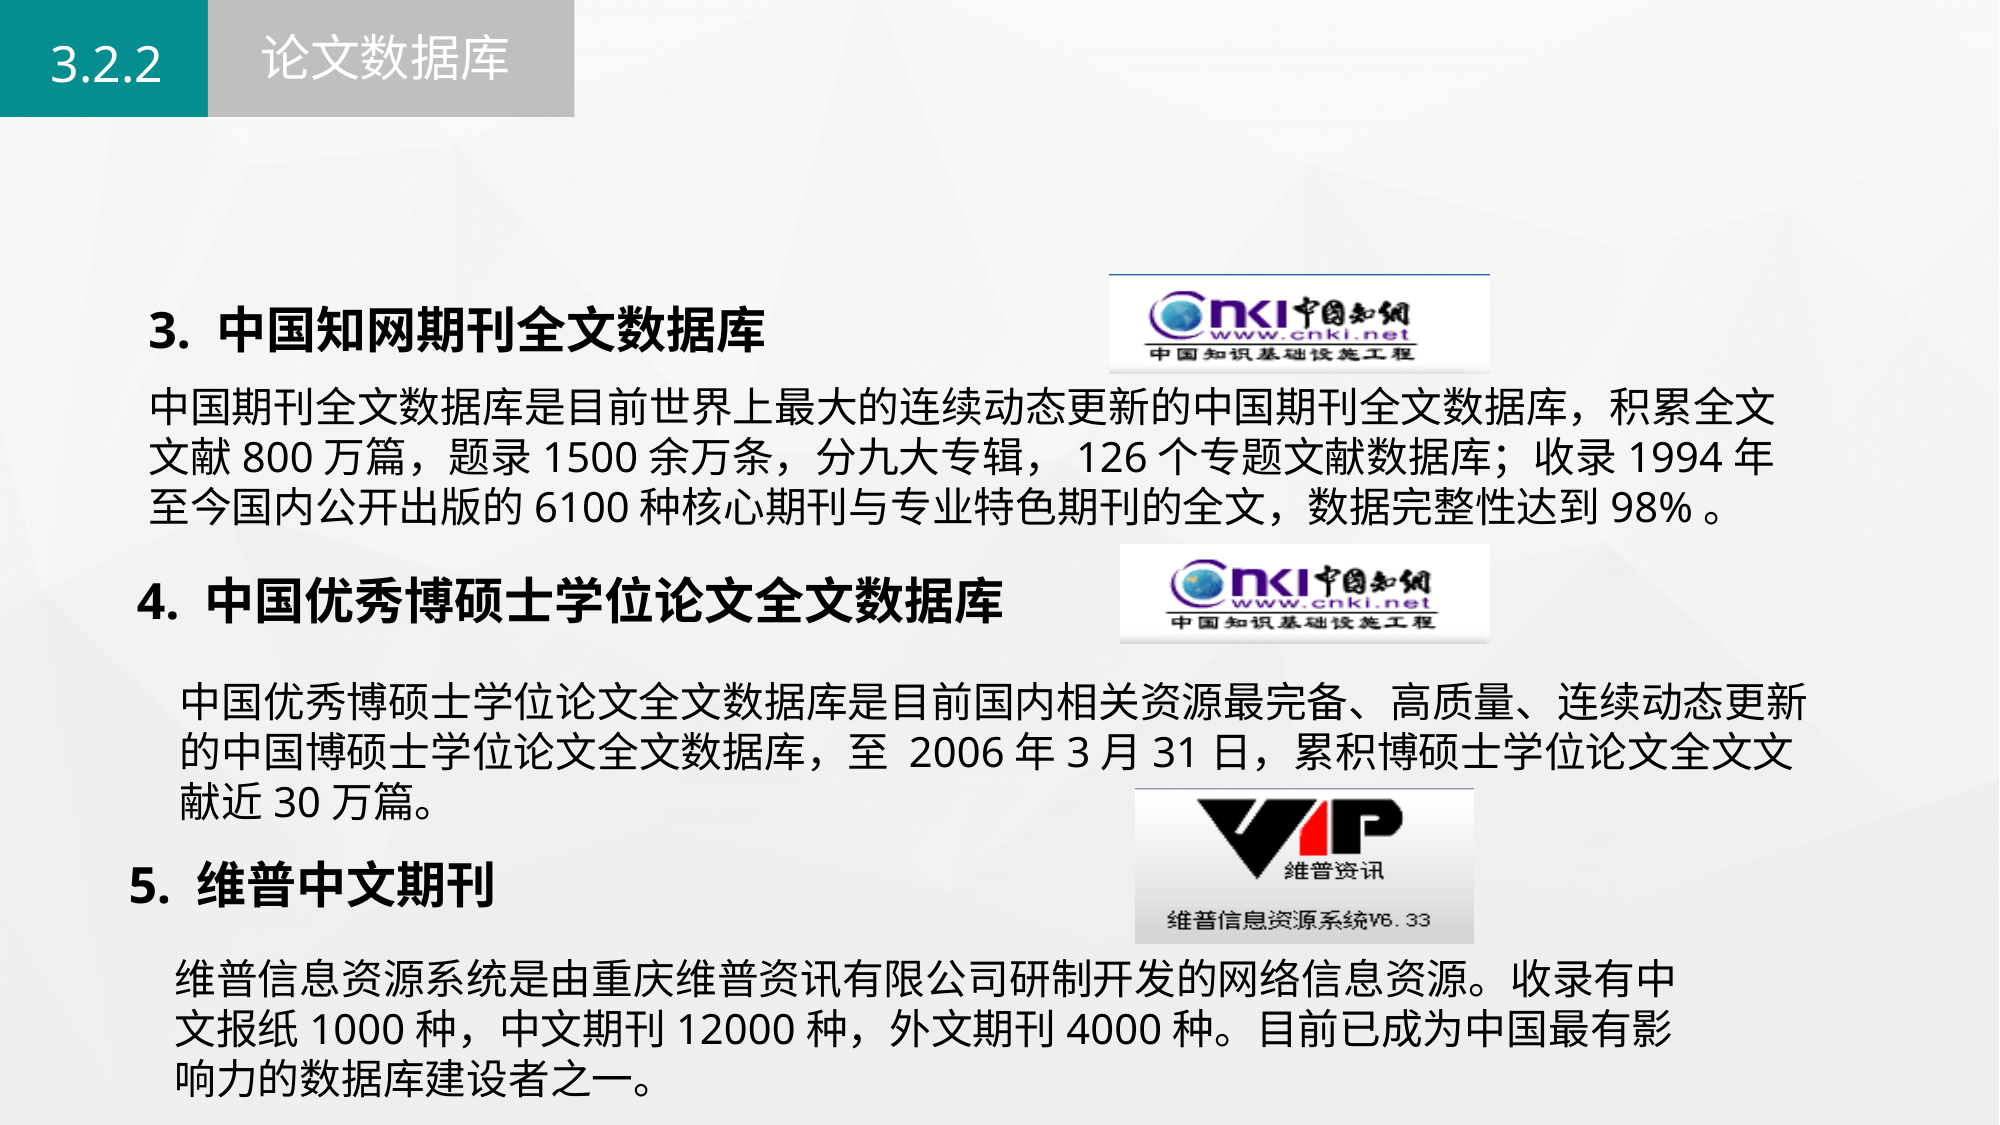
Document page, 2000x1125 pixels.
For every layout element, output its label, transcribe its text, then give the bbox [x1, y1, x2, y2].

text_box 中国优秀博硕士学位论文全文数据库是目前国内相关资源最完备、高质量、连续动态更新的中国博硕士学位论文全文数据库，至 2006年3月31日，累积博硕士学位论文全文文献近30万篇。 [165, 668, 1837, 834]
text_box 5. 维普中文期刊 [113, 846, 511, 921]
text_box 3.2.2 [2, 25, 211, 101]
picture [1120, 544, 1490, 644]
text_box 中国期刊全文数据库是目前世界上最大的连续动态更新的中国期刊全文数据库，积累全文文献800万篇，题录1500余万条，分九大专辑，126个专题文献数据库；收录1994年至今国内公开出版的6100种核心期刊与专业特色期刊的全文，数据完整性达到98%。 [133, 373, 1805, 539]
text_box 论文数据库 [245, 18, 525, 94]
picture [1109, 274, 1490, 374]
text_box 维普信息资源系统是由重庆维普资讯有限公司研制开发的网络信息资源。收录有中文报纸1000种，中文期刊12000种，外文期刊4000种。目前已成为中国最有影响力的数据库建设者之一。 [159, 945, 1721, 1111]
text_box 3. 中国知网期刊全文数据库 [133, 290, 1039, 366]
text_box 4. 中国优秀博硕士学位论文全文数据库 [122, 562, 1120, 638]
picture [1135, 788, 1474, 944]
